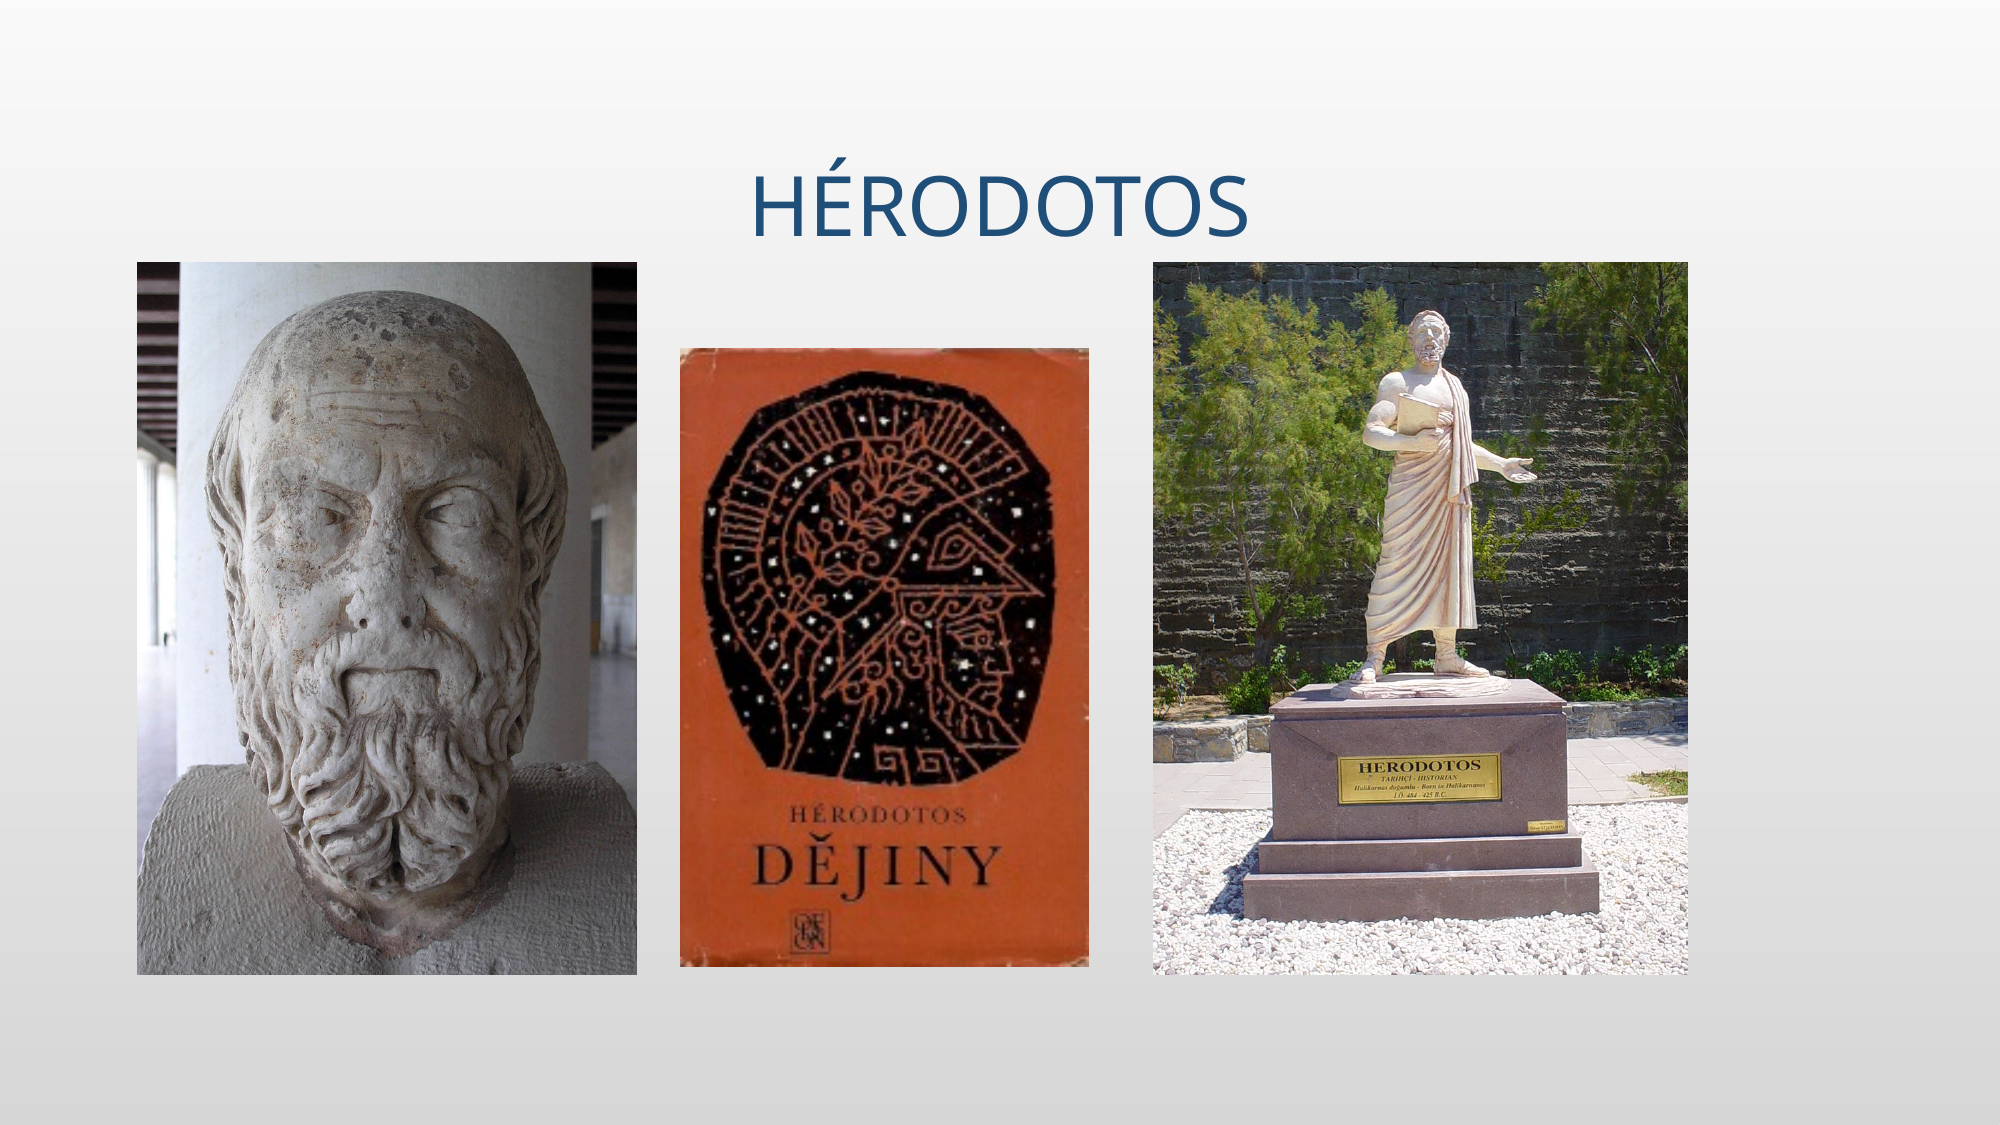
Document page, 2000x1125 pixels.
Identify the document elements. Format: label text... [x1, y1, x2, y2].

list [1153, 262, 1688, 975]
title Hérodotos [199, 45, 1800, 263]
picture [680, 348, 1089, 967]
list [137, 262, 636, 975]
